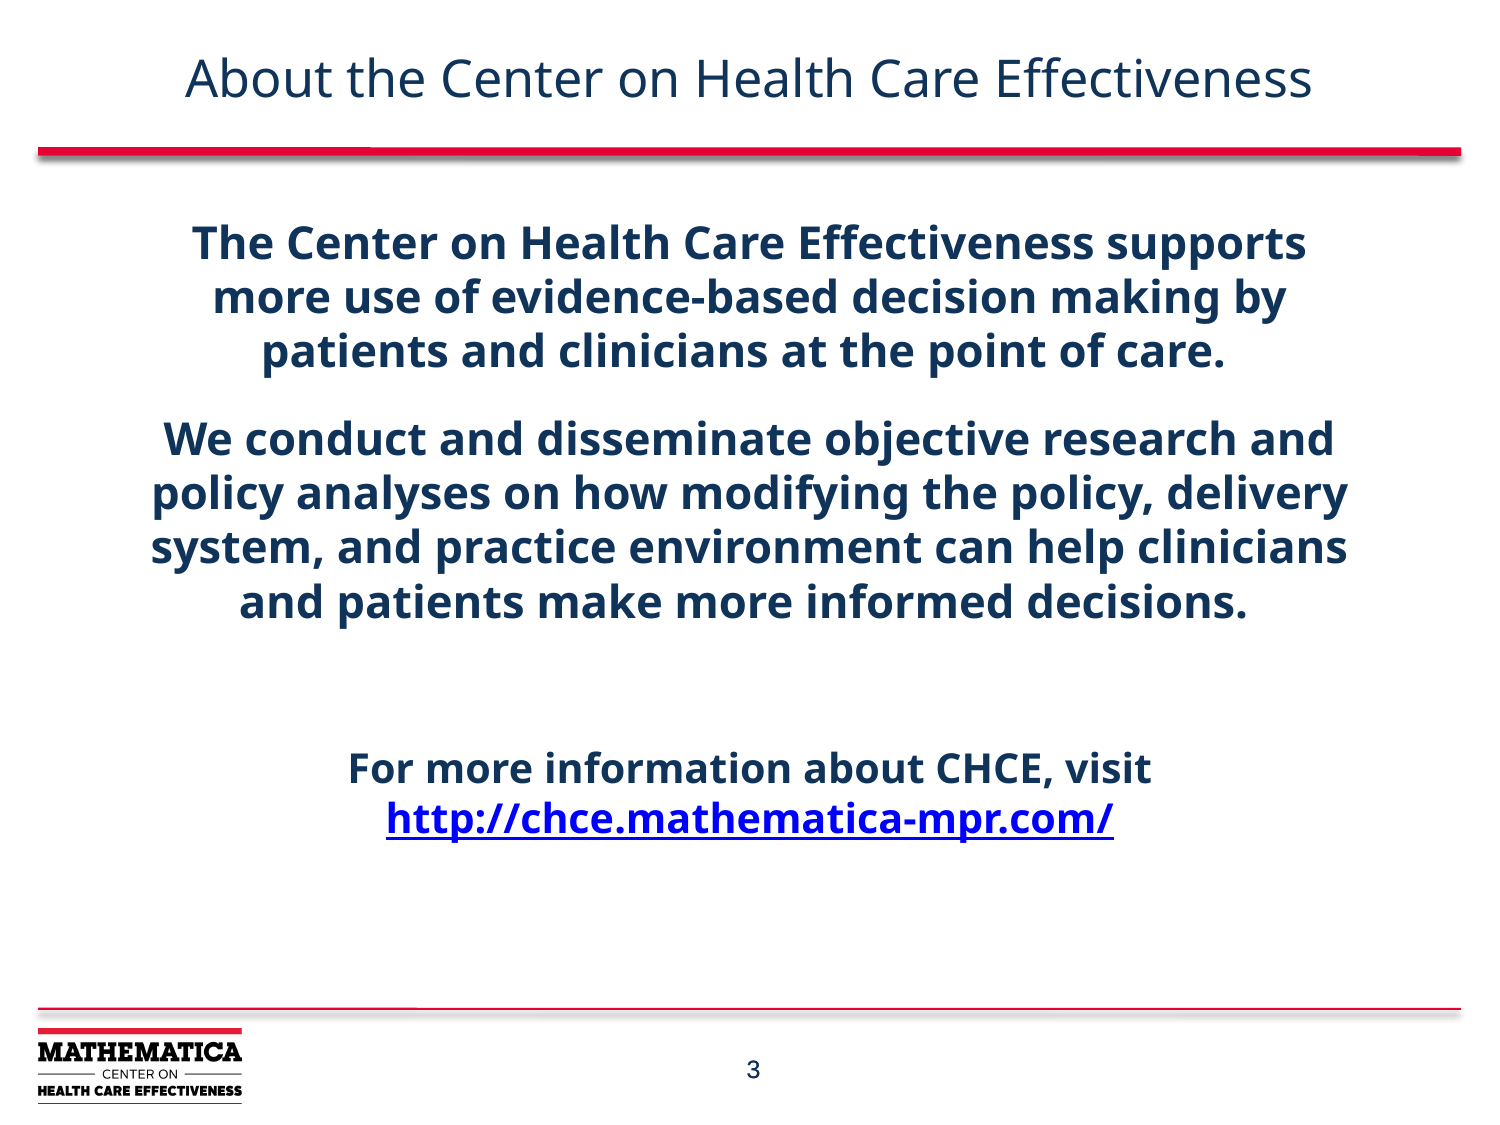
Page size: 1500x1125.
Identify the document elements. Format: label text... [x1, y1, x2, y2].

list The Center on Health Care Effectiveness supports more use of evidence-based decision making by patients and clinicians at the point of care. We conduct and disseminate objective research and policy analyses on how modifying the policy, delivery system, and practice environment can help clinicians and patients make more informed decisions. For more information about CHCE, visit http://chce.mathematica-mpr.com/ [130, 206, 1370, 907]
title About the Center on Health Care Effectiveness [38, 45, 1462, 152]
picture [38, 1028, 242, 1104]
